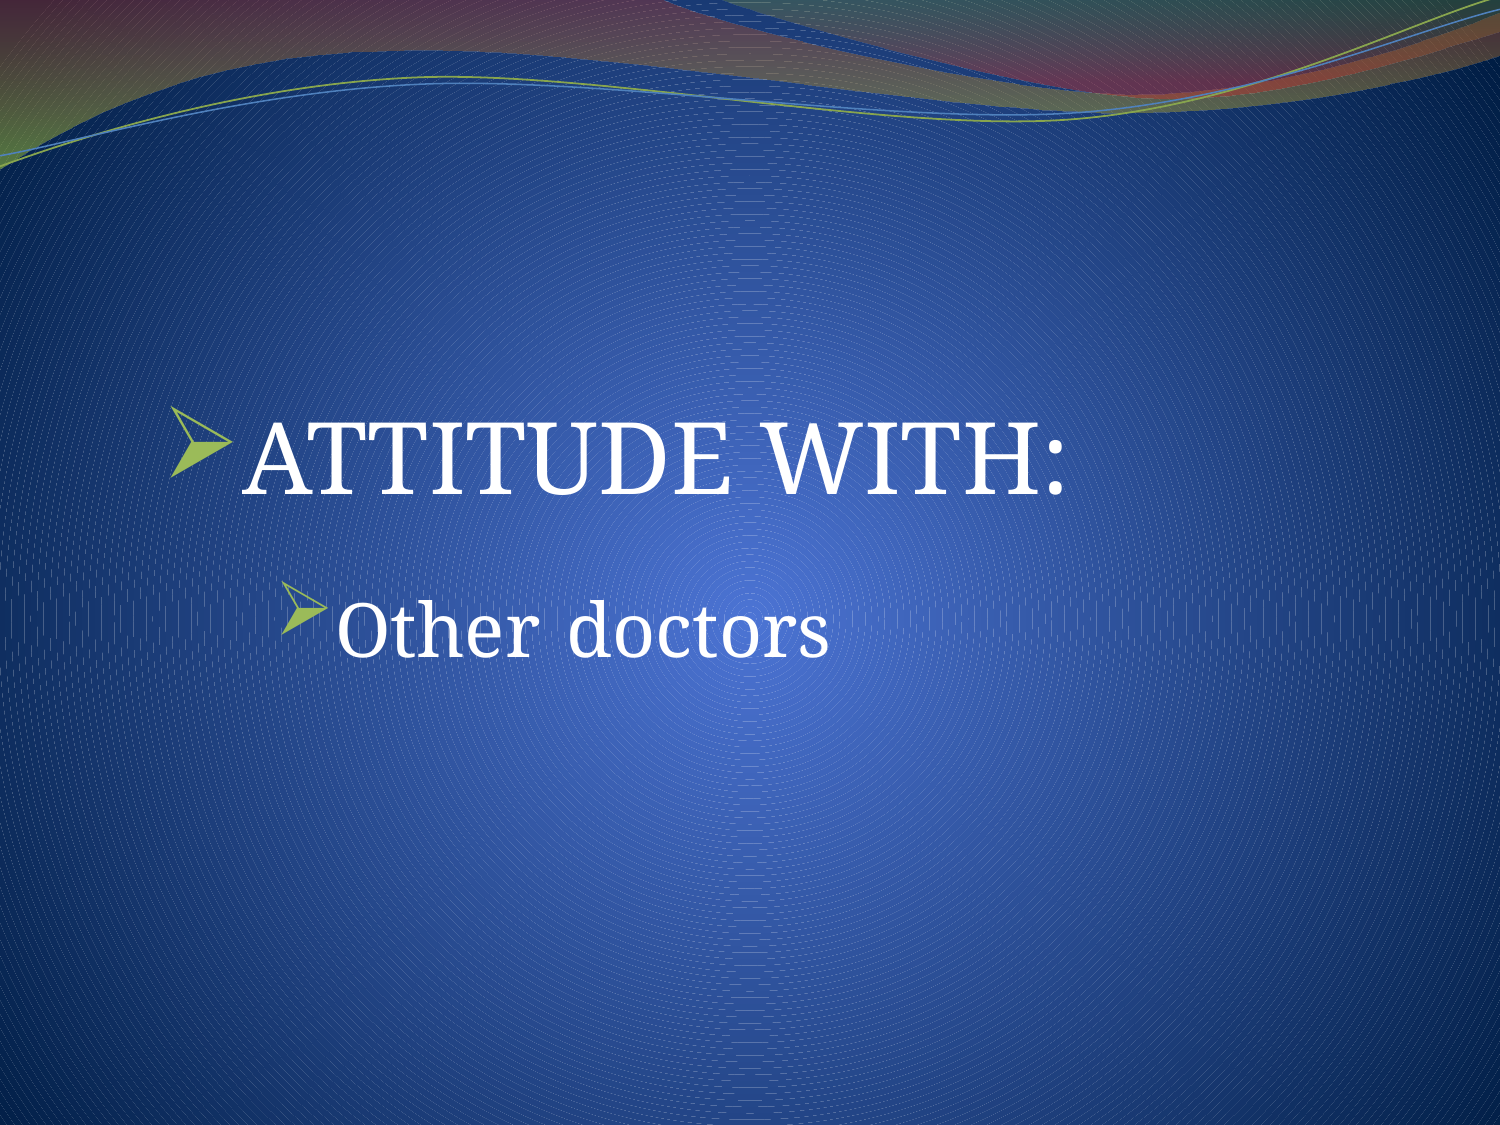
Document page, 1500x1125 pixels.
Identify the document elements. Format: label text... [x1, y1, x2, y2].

list Other doctors [99, 549, 1450, 708]
text_box ATTITUDE WITH: [147, 387, 1086, 523]
